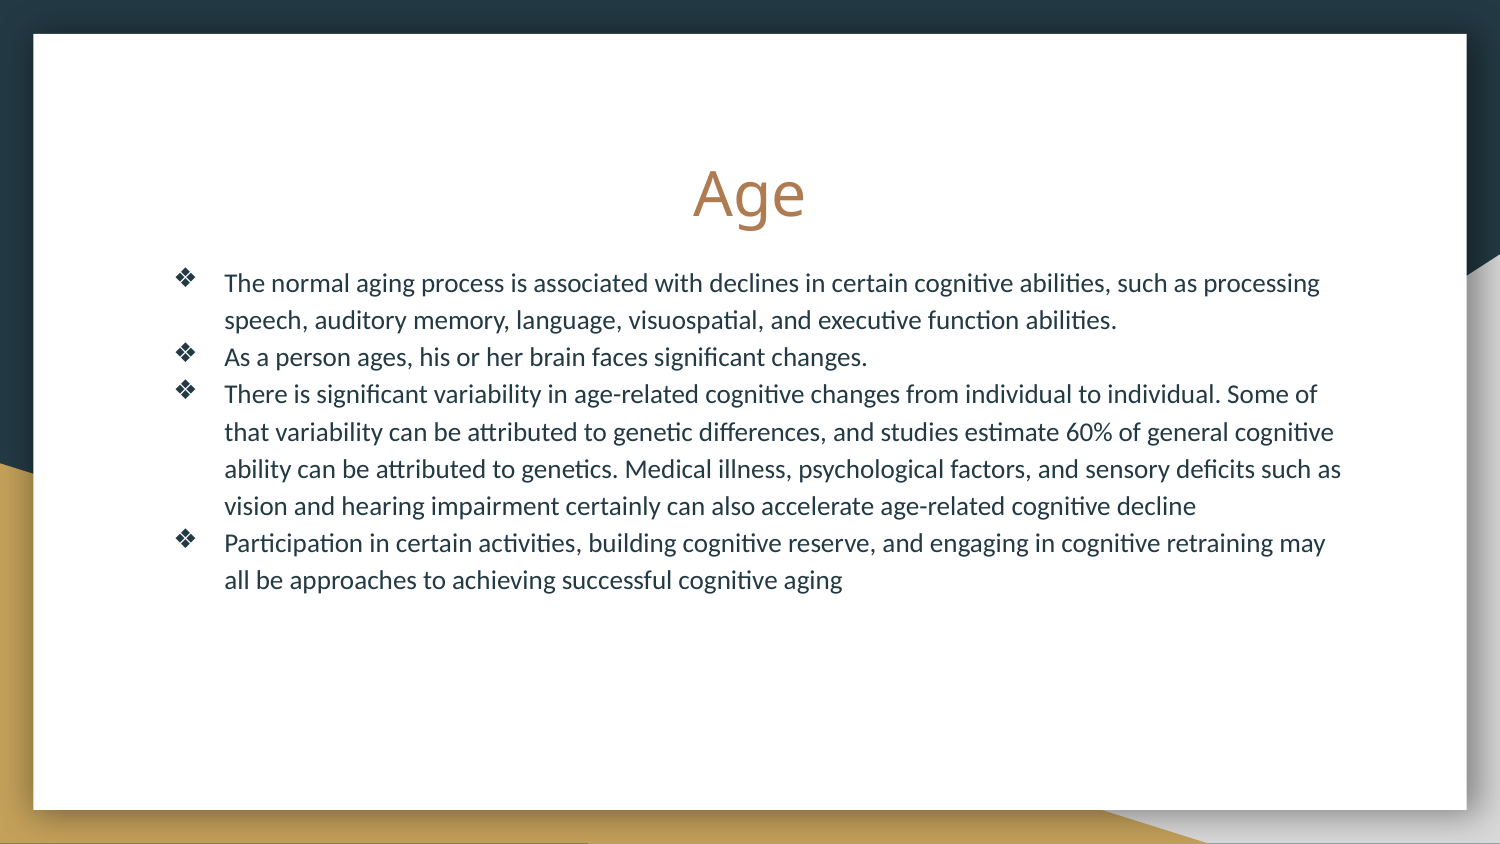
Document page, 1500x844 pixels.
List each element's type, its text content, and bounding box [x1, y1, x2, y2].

list The normal aging process is associated with declines in certain cognitive abilities, such as processing speech, auditory memory, language, visuospatial, and executive function abilities. As a person ages, his or her brain faces significant changes. There is significant variability in age-related cognitive changes from individual to individual. Some of that variability can be attributed to genetic differences, and studies estimate 60% of general cognitive ability can be attributed to genetics. Medical illness, psychological factors, and sensory deficits such as vision and hearing impairment certainly can also accelerate age-related cognitive decline Participation in certain activities, building cognitive reserve, and engaging in cognitive retraining may all be approaches to achieving successful cognitive aging [134, 296, 1366, 729]
title Age [134, 138, 1366, 296]
